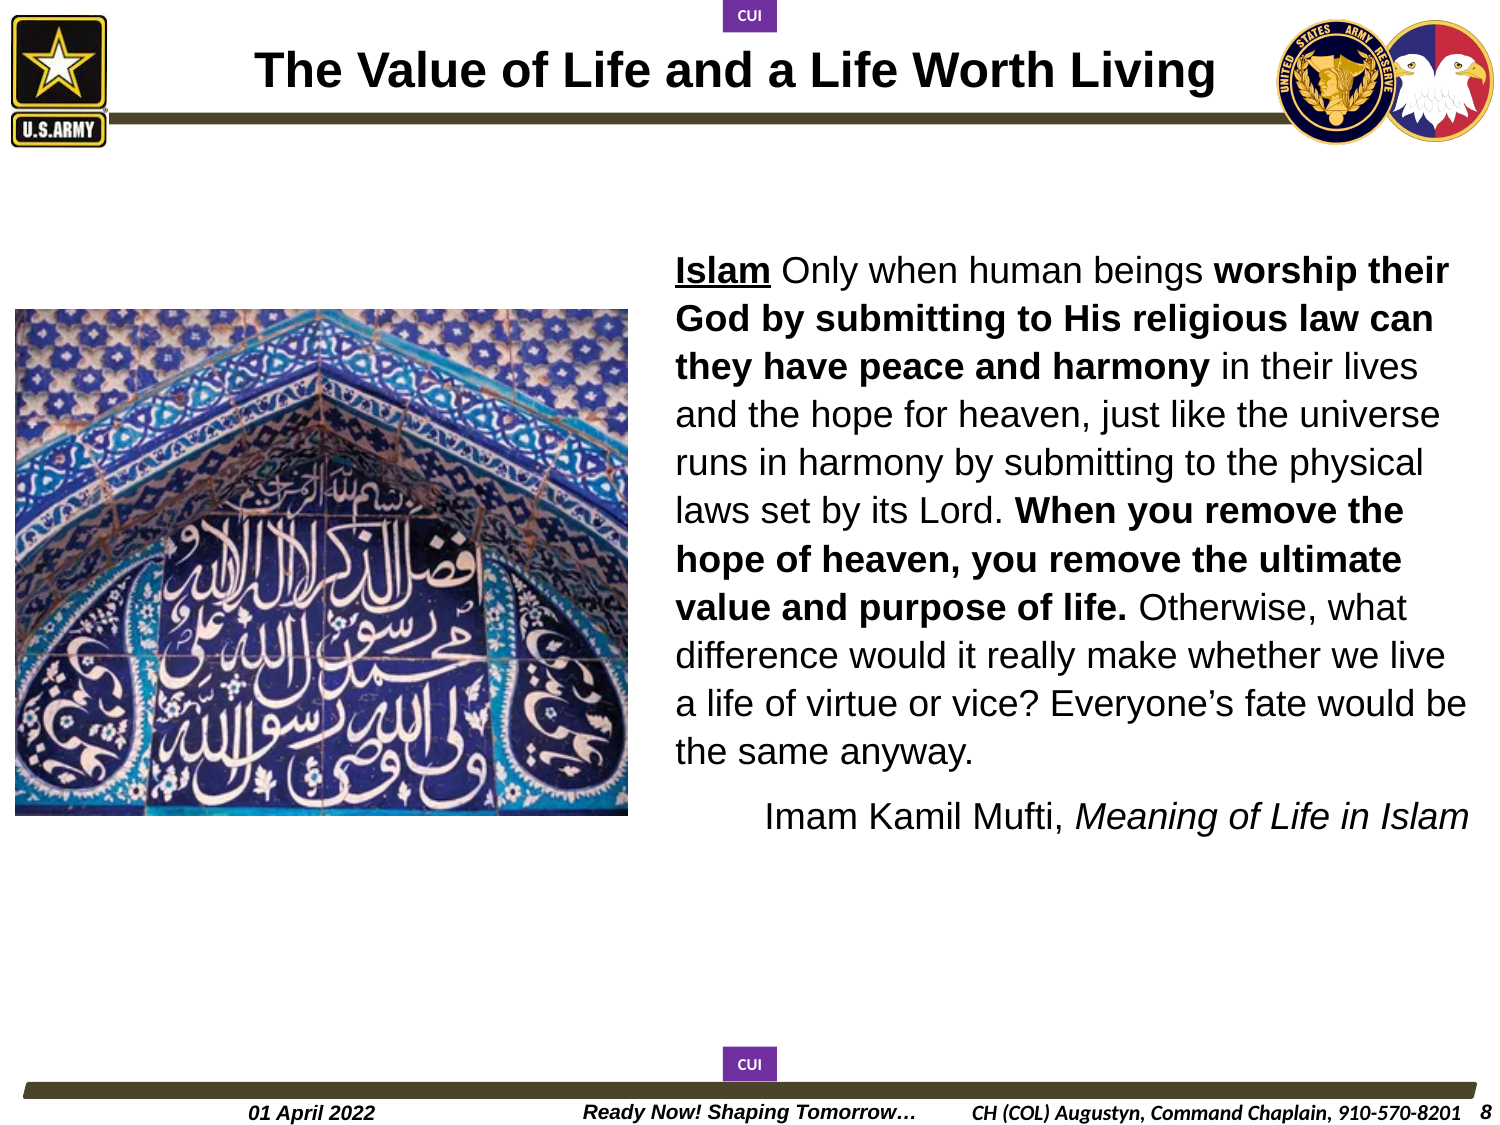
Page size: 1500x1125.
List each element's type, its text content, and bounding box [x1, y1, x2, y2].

text_box Islam Only when human beings worship their God by submitting to His religious law can they have peace and harmony in their lives and the hope for heaven, just like the universe runs in harmony by submitting to the physical laws set by its Lord. When you remove the hope of heaven, you remove the ultimate value and purpose of life. Otherwise, what difference would it really make whether we live a life of virtue or vice? Everyone’s fate would be the same anyway. Imam Kamil Mufti, Meaning of Life in Islam [660, 235, 1485, 909]
picture [1273, 117, 1494, 146]
picture [10, 117, 109, 149]
picture [14, 309, 628, 816]
picture [10, 14, 109, 18]
title The Value of Life and a Life Worth Living [0, 18, 1500, 117]
